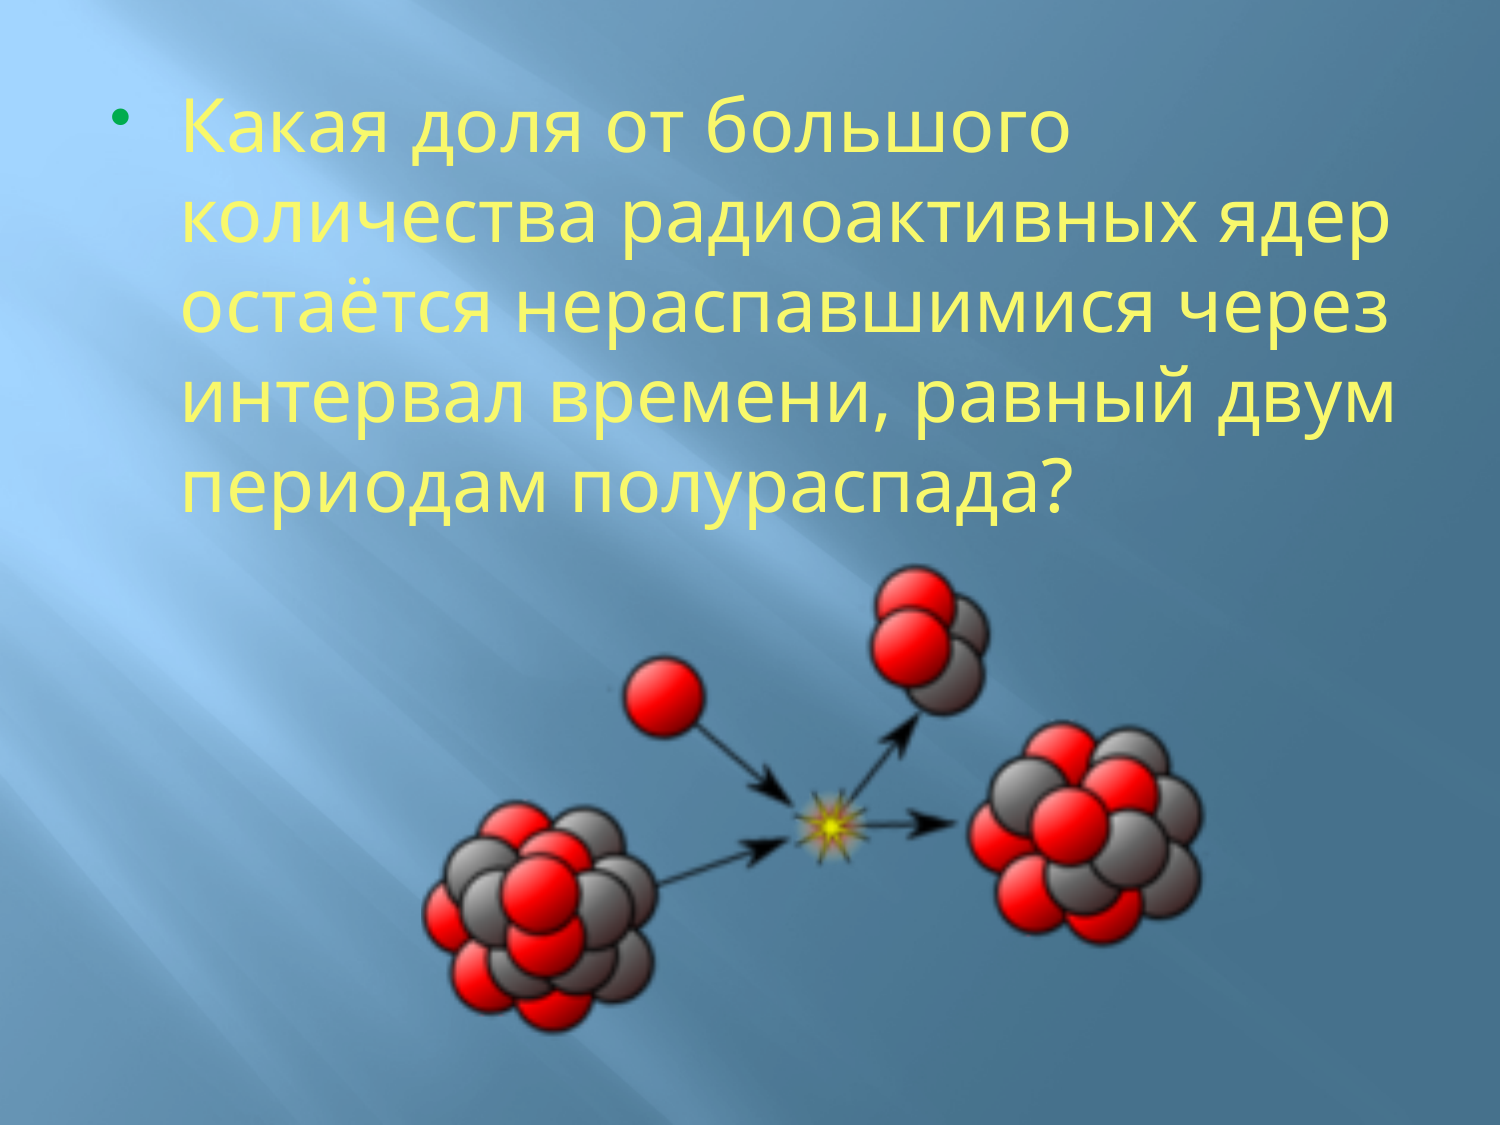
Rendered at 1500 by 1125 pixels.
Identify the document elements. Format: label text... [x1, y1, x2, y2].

list Какая доля от большого количества радиоактивных ядер остаётся нераспавшимися через интервал времени, равный двум периодам полураспада? [75, 70, 1425, 1035]
picture [421, 562, 1219, 1041]
